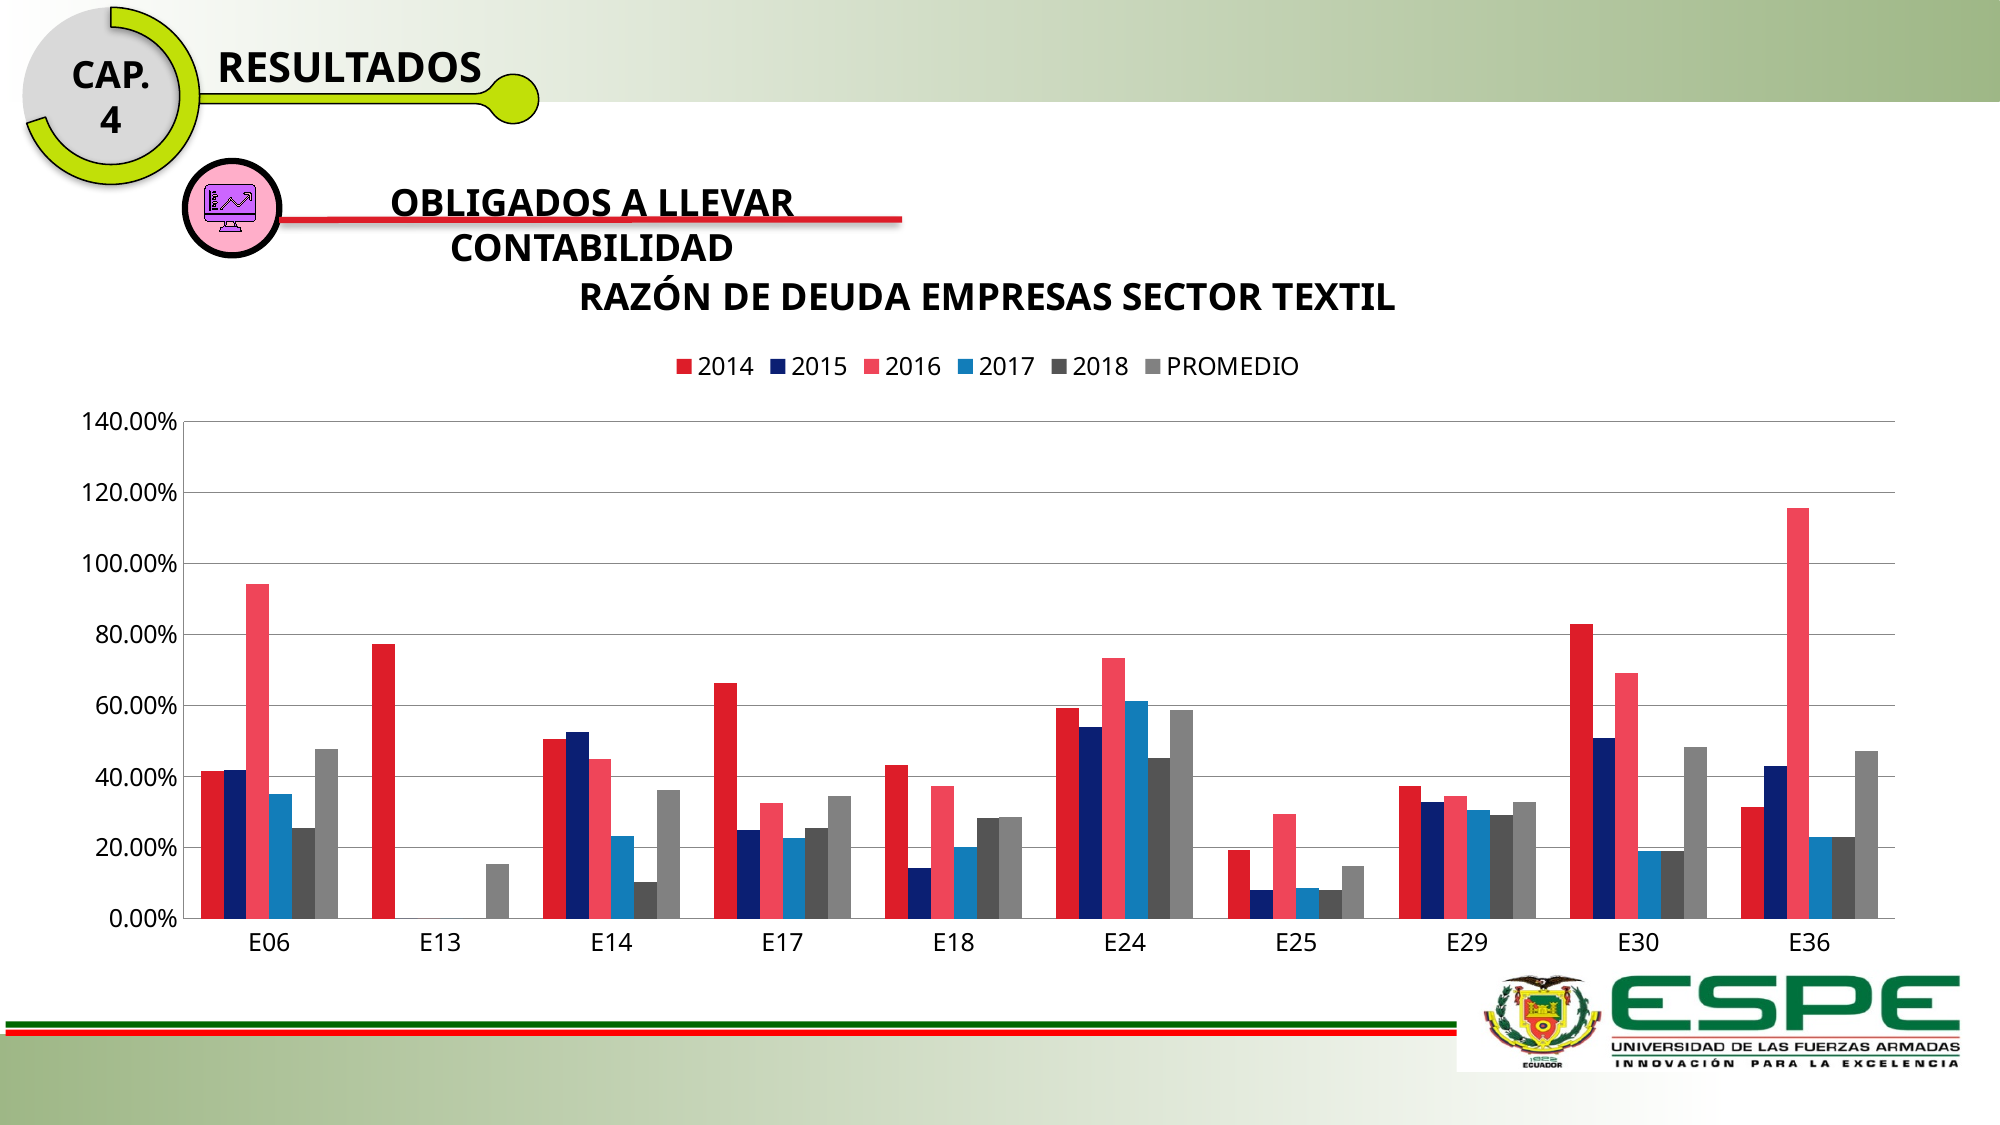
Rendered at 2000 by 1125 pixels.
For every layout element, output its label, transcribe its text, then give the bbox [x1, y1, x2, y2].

text_box [25, 6, 201, 186]
text_box CAP. 4 [20, 5, 173, 162]
text_box [204, 184, 256, 232]
text_box OBLIGADOS A LLEVAR CONTABILIDAD [267, 171, 918, 234]
text_box [204, 74, 539, 124]
picture [1456, 968, 1993, 1072]
chart [42, 235, 1933, 974]
text_box [184, 160, 280, 234]
text_box RESULTADOS [178, 33, 528, 93]
